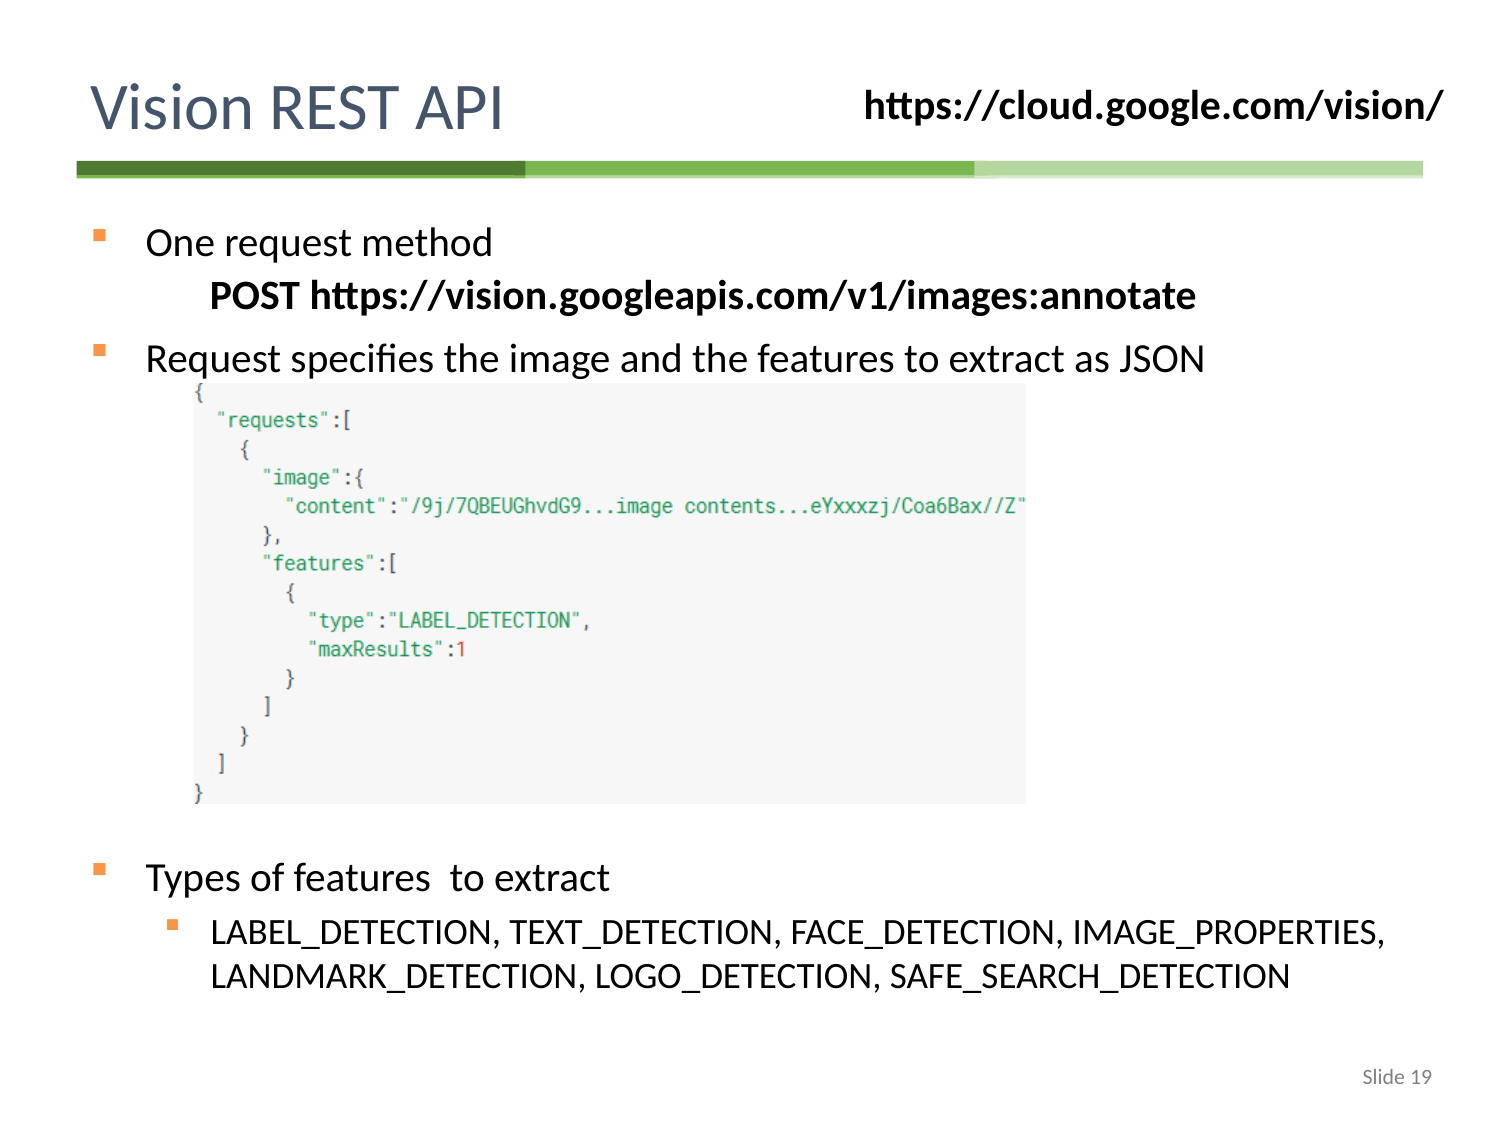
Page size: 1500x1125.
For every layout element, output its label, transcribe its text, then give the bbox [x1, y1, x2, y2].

picture [194, 383, 1026, 804]
text_box https://cloud.google.com/vision/ [848, 70, 1460, 135]
title Vision REST API [75, 45, 1425, 161]
list One request method Request specifies the image and the features to extract as JSON Types of features to extract LABEL_DETECTION, TEXT_DETECTION, FACE_DETECTION, IMAGE_PROPERTIES, LANDMARK_DETECTION, LOGO_DETECTION, SAFE_SEARCH_DETECTION [75, 208, 1425, 1012]
text_box POST https://vision.googleapis.com/v1/images:annotate [194, 260, 1400, 326]
